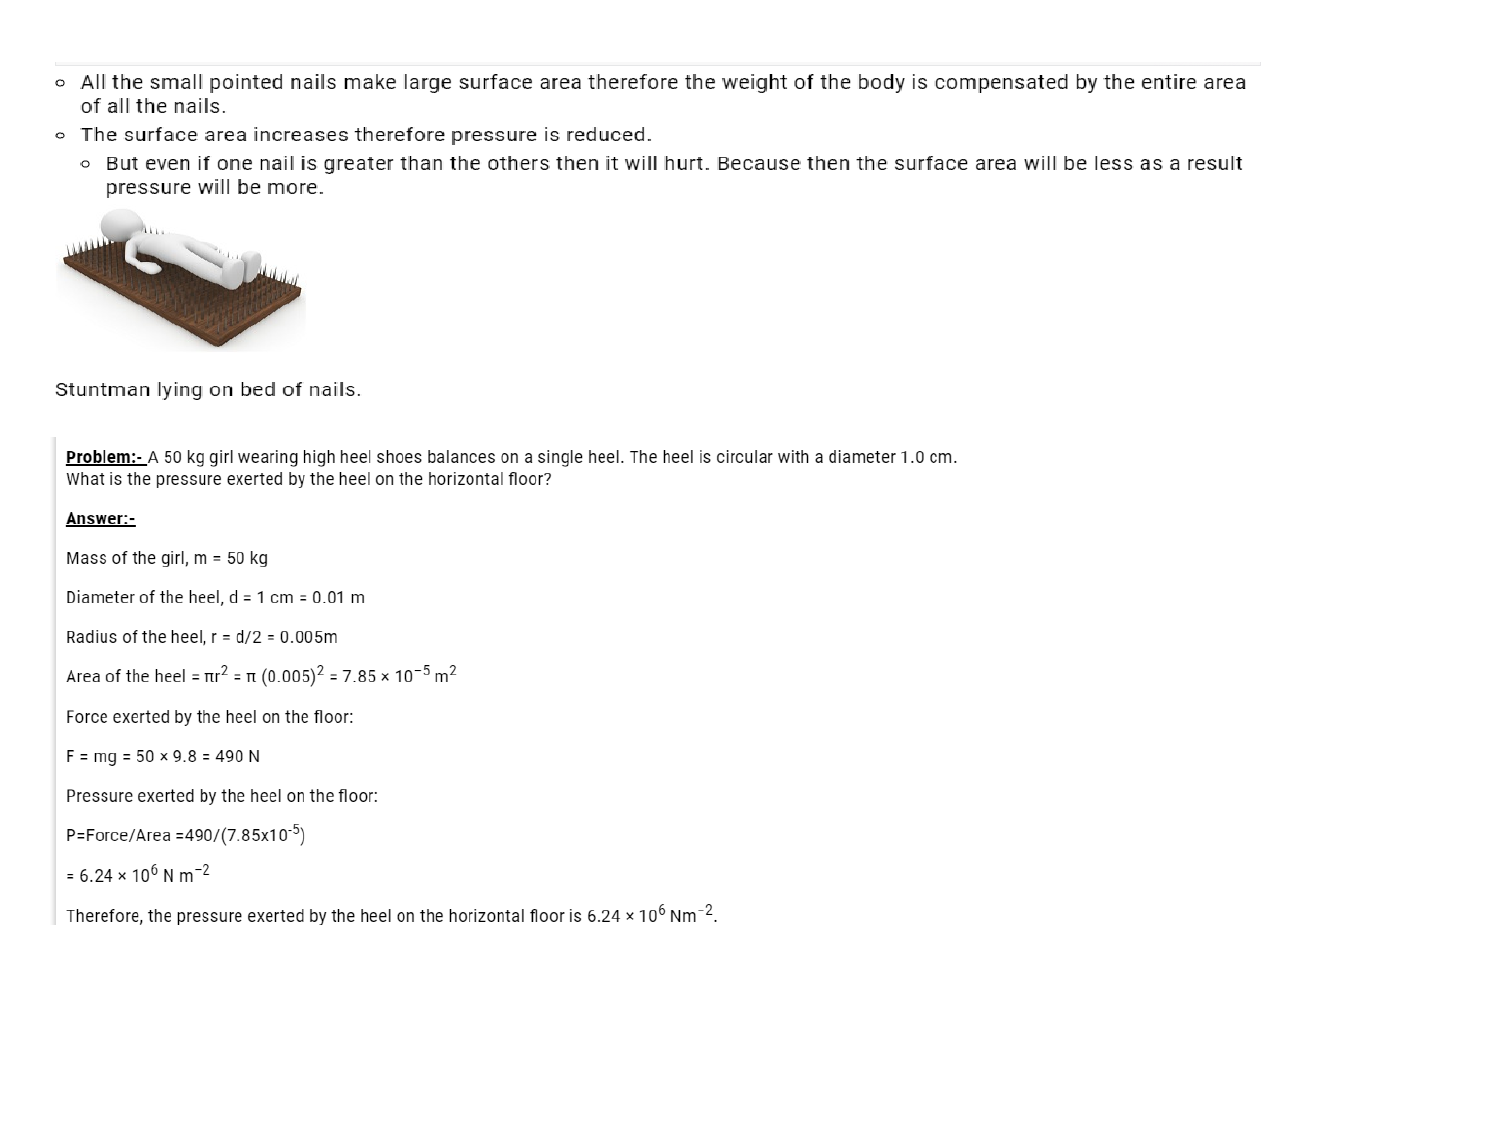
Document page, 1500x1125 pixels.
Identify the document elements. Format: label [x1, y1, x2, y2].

picture [49, 437, 963, 926]
list [49, 62, 1263, 413]
